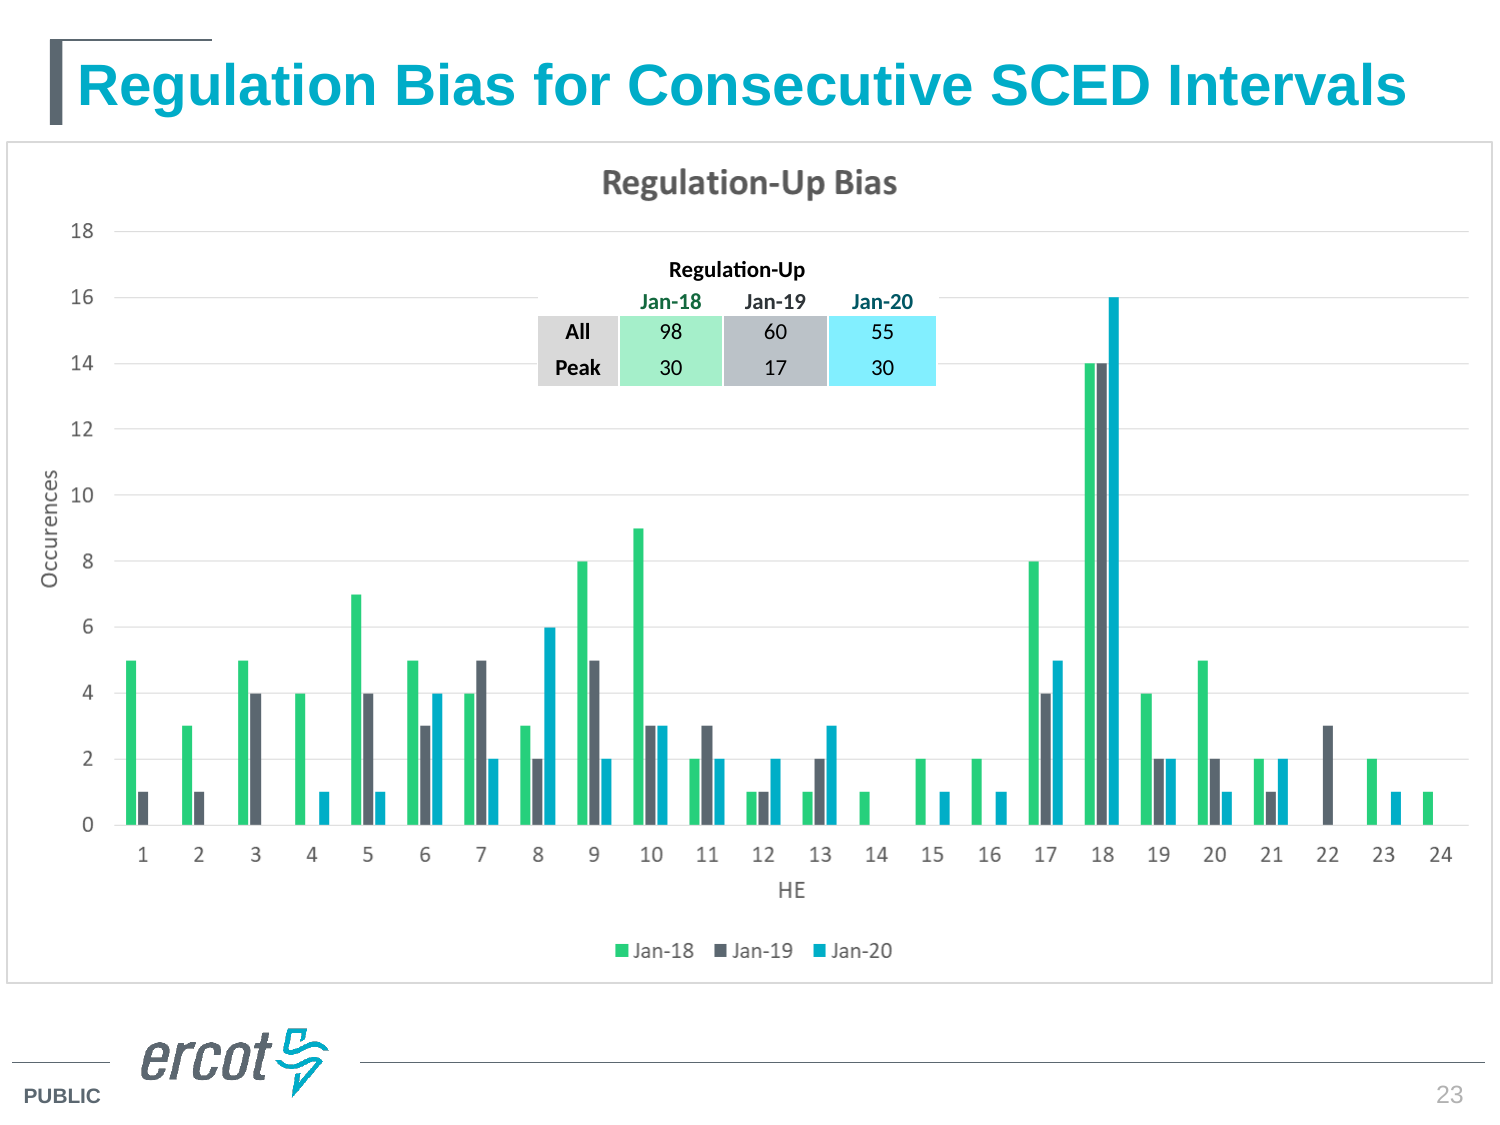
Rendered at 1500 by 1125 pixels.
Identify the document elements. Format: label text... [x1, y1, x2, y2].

picture [6, 141, 1494, 984]
picture [137, 1024, 332, 1100]
slide_number 23 [1412, 1076, 1488, 1112]
title Regulation Bias for Consecutive SCED Intervals [62, 39, 1450, 125]
